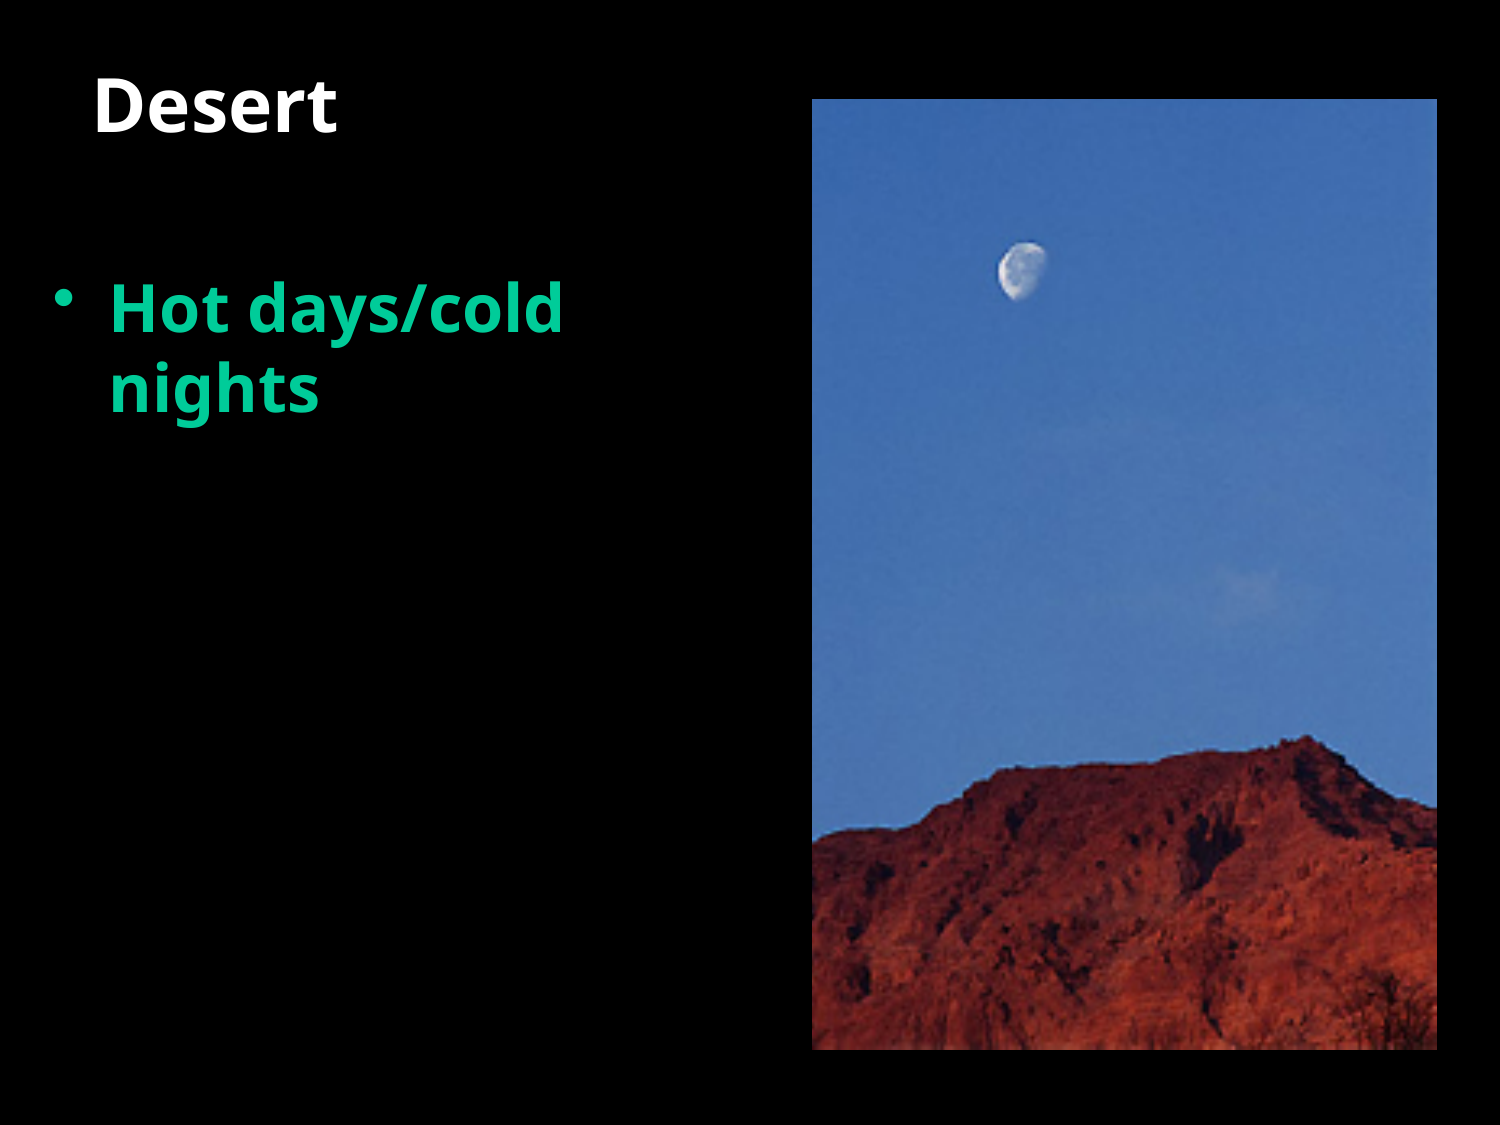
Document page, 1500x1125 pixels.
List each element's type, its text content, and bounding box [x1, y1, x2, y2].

picture [812, 99, 1438, 1051]
list Desert Hot days/cold nights [37, 50, 675, 1000]
